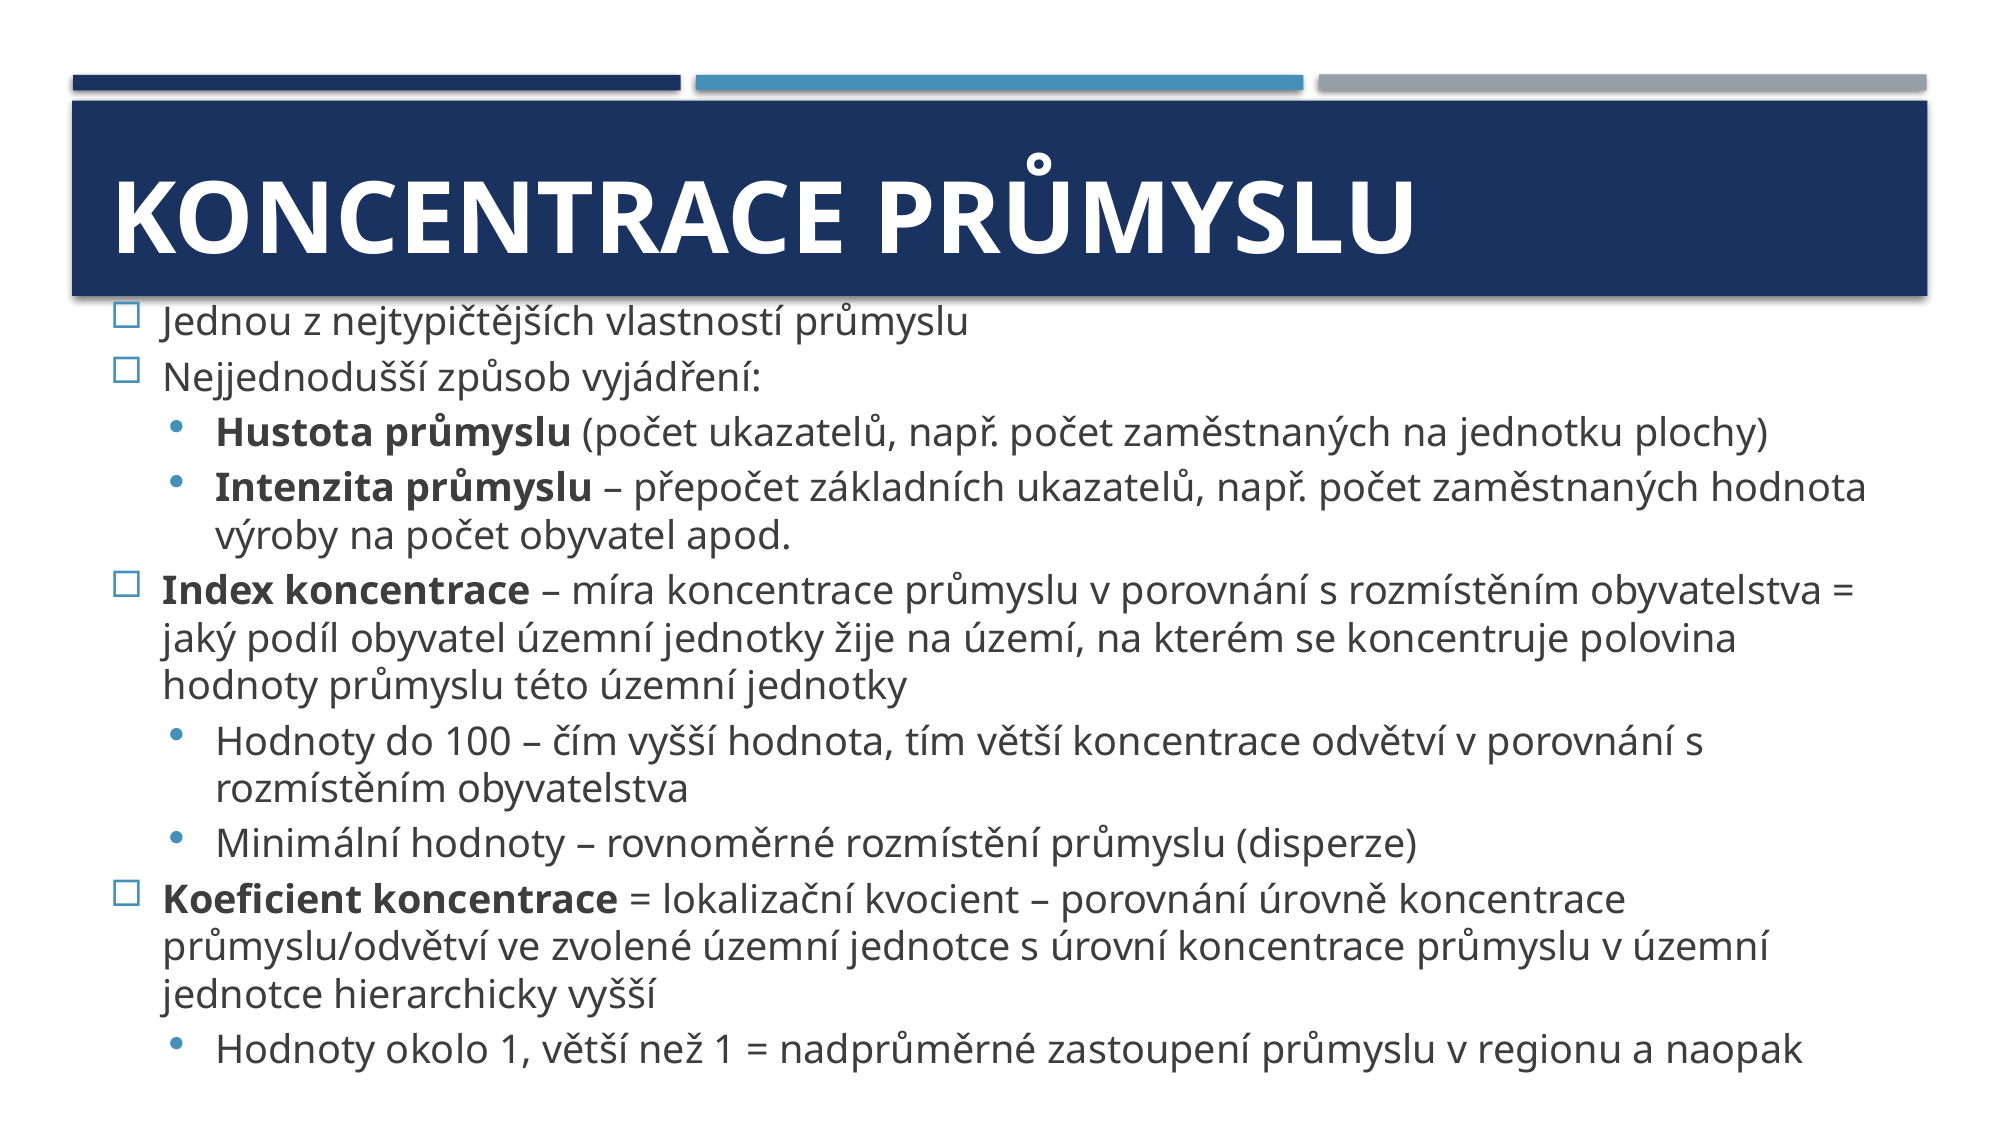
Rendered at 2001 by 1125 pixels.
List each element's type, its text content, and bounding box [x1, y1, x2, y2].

list Jednou z nejtypičtějších vlastností průmyslu Nejjednodušší způsob vyjádření: Hustota průmyslu (počet ukazatelů, např. počet zaměstnaných na jednotku plochy) Intenzita průmyslu – přepočet základních ukazatelů, např. počet zaměstnaných hodnota výroby na počet obyvatel apod. Index koncentrace – míra koncentrace průmyslu v porovnání s rozmístěním obyvatelstva = jaký podíl obyvatel územní jednotky žije na území, na kterém se koncentruje polovina hodnoty průmyslu této územní jednotky Hodnoty do 100 – čím vyšší hodnota, tím větší koncentrace odvětví v porovnání s rozmístěním obyvatelstva Minimální hodnoty – rovnoměrné rozmístění průmyslu (disperze) Koeficient koncentrace = lokalizační kvocient – porovnání úrovně koncentrace průmyslu/odvětví ve zvolené územní jednotce s úrovní koncentrace průmyslu v územní jednotce hierarchicky vyšší Hodnoty okolo 1, větší než 1 = nadprůměrné zastoupení průmyslu v regionu a naopak [95, 357, 1905, 1010]
title koncentrace průmyslu [95, 115, 1905, 282]
